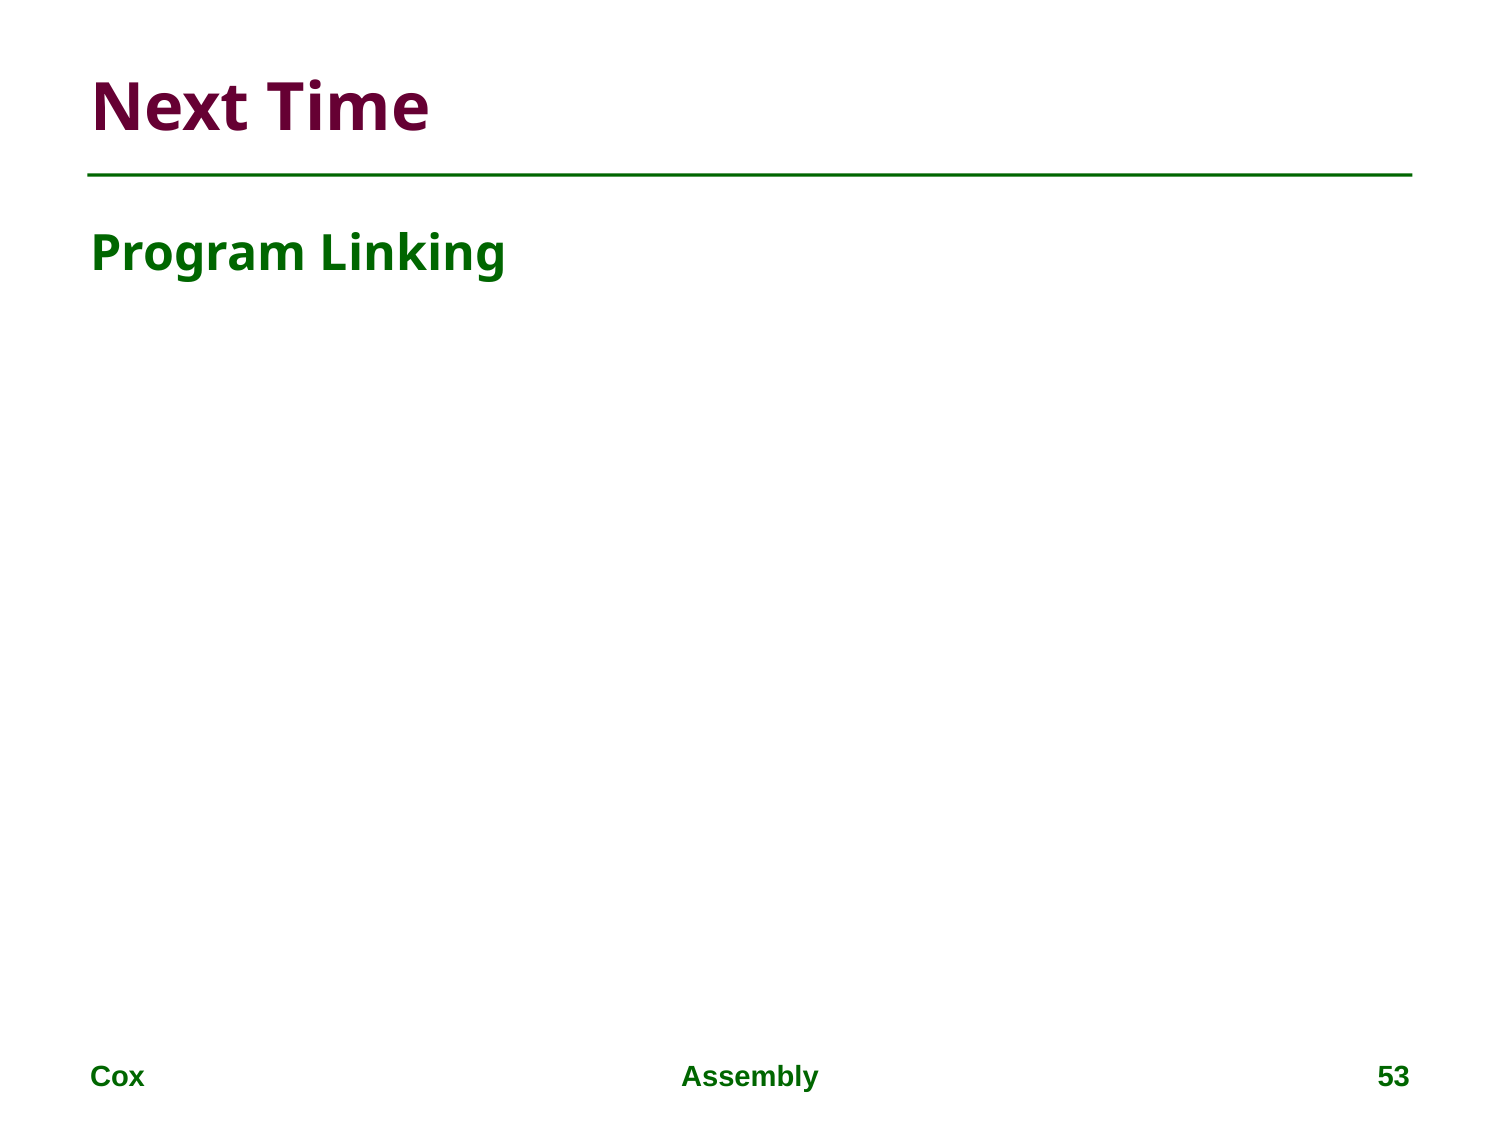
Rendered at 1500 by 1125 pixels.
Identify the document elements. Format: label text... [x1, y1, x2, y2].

title Next Time [75, 45, 1425, 163]
slide_number Cox [74, 1049, 426, 1103]
list Program Linking [75, 212, 1425, 1005]
slide_number 53 [1074, 1049, 1426, 1103]
footer Assembly [512, 1049, 988, 1103]
